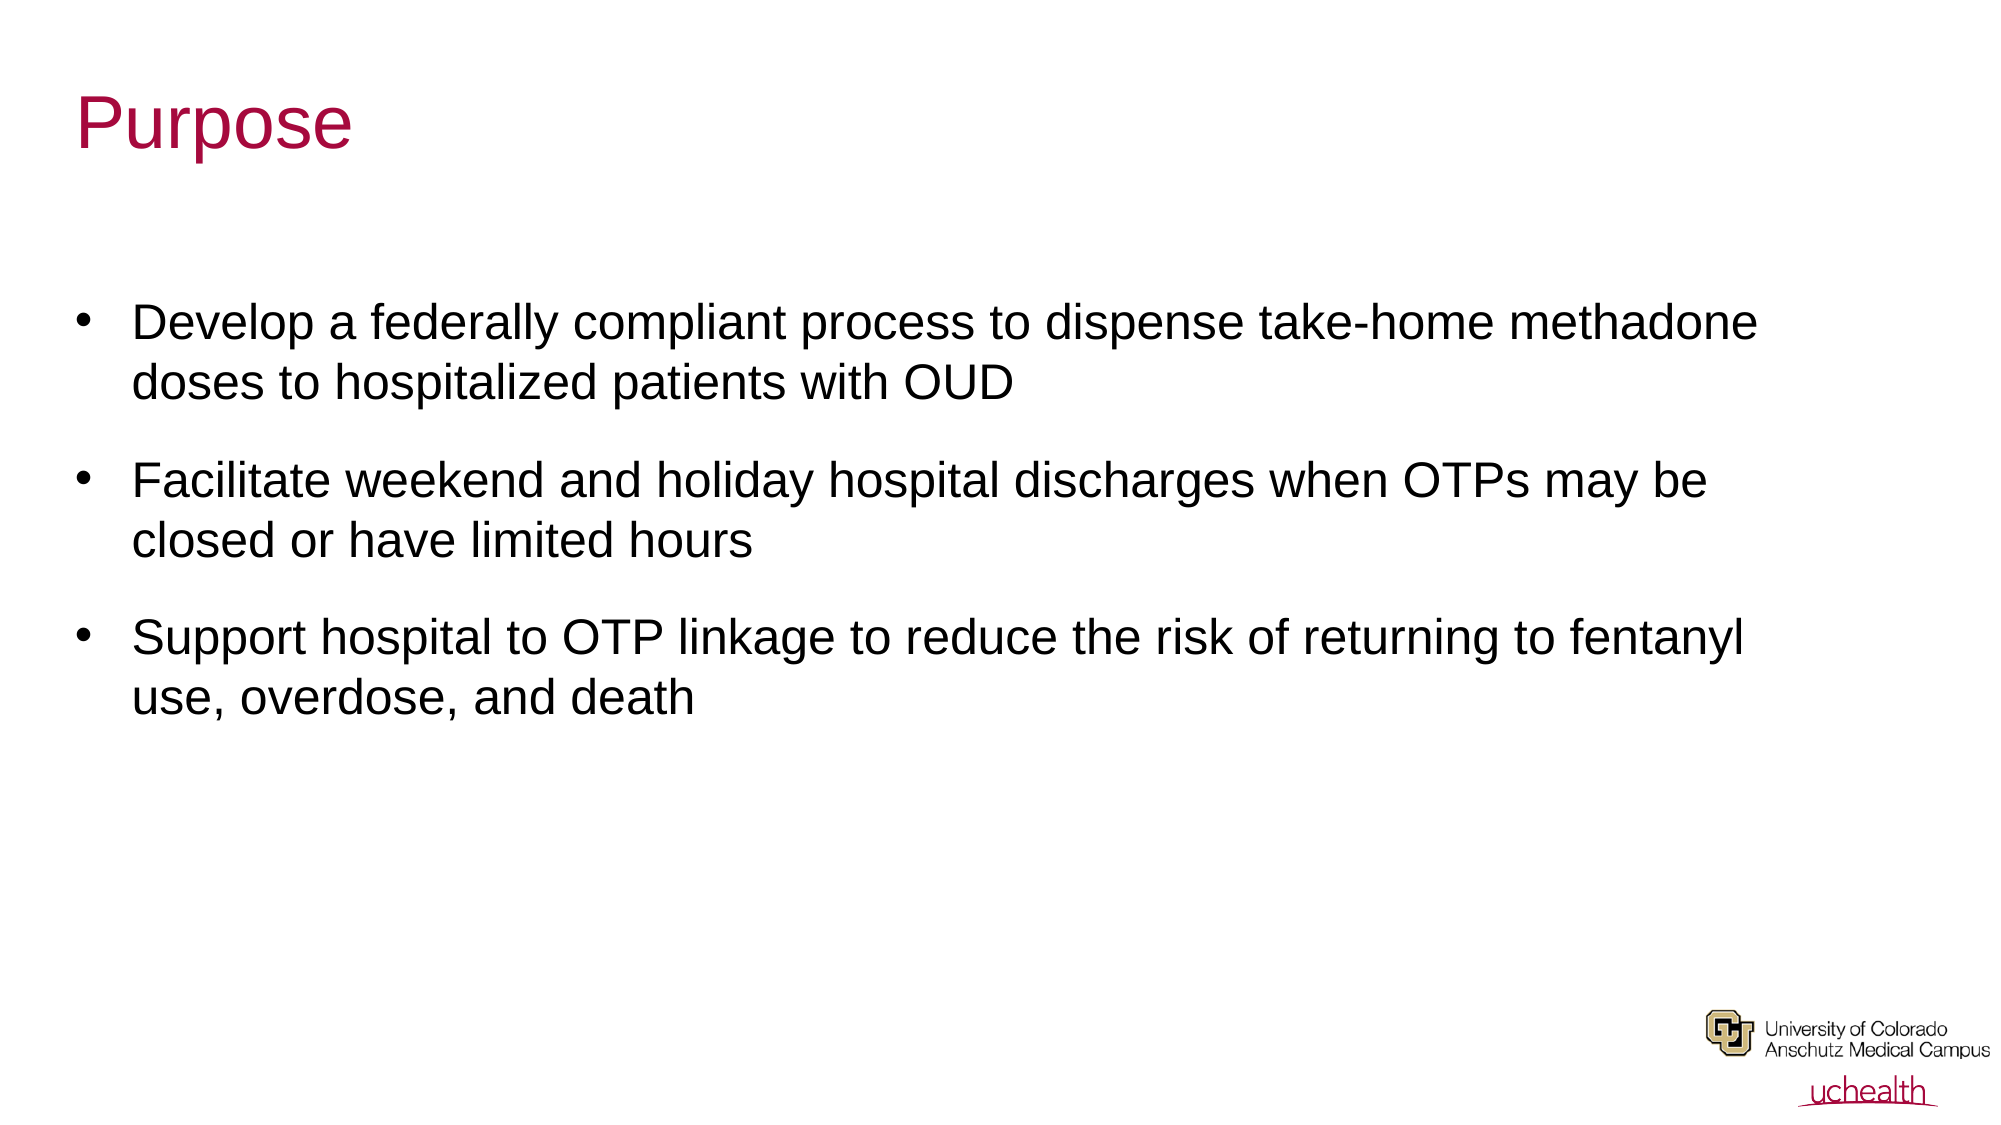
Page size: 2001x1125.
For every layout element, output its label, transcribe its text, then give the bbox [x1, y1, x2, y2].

title Purpose [75, 73, 1924, 237]
list Develop a federally compliant process to dispense take-home methadone doses to hospitalized patients with OUD Facilitate weekend and holiday hospital discharges when OTPs may be closed or have limited hours Support hospital to OTP linkage to reduce the risk of returning to fentanyl use, overdose, and death [74, 289, 1833, 960]
picture [1798, 1075, 1938, 1107]
picture [1697, 1007, 2000, 1060]
